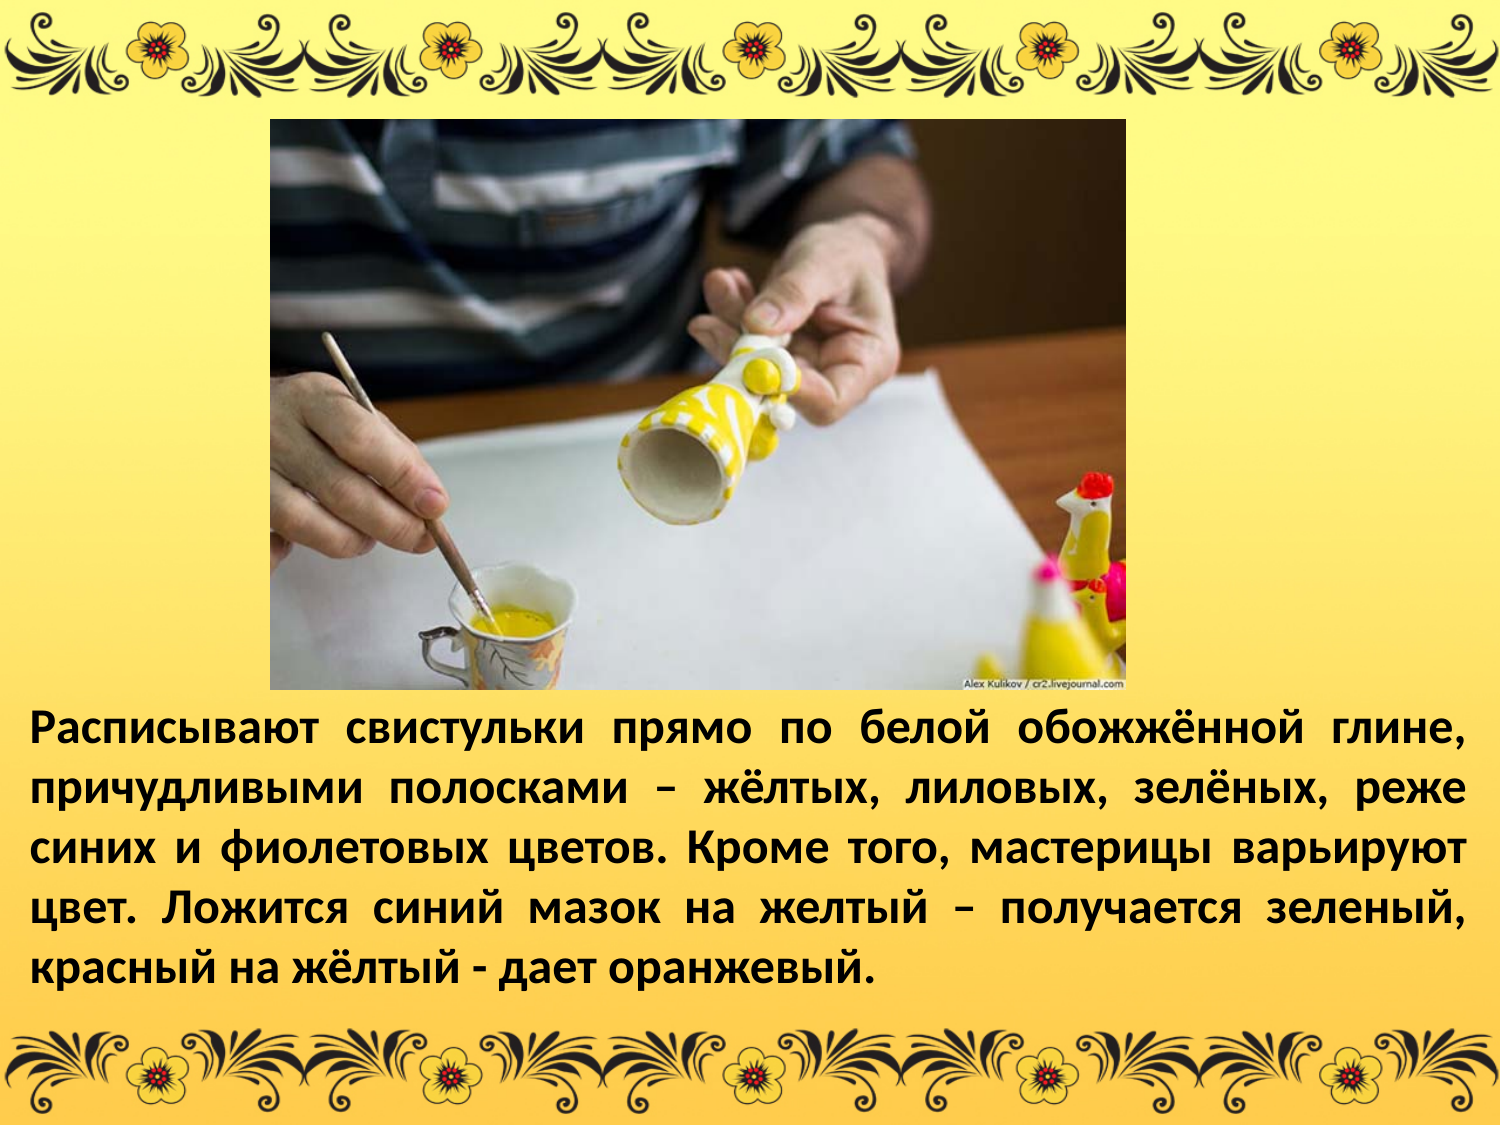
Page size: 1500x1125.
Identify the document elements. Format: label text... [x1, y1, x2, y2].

text_box Расписывают свистульки прямо по белой обожжённой глине, причудливыми полосками – жёлтых, лиловых, зелёных, реже синих и фиолетовых цветов. Кроме того, мастерицы варьируют цвет. Ложится синий мазок на желтый – получается зеленый, красный на жёлтый - дает оранжевый. [14, 686, 1483, 1002]
picture [0, 0, 1500, 1125]
